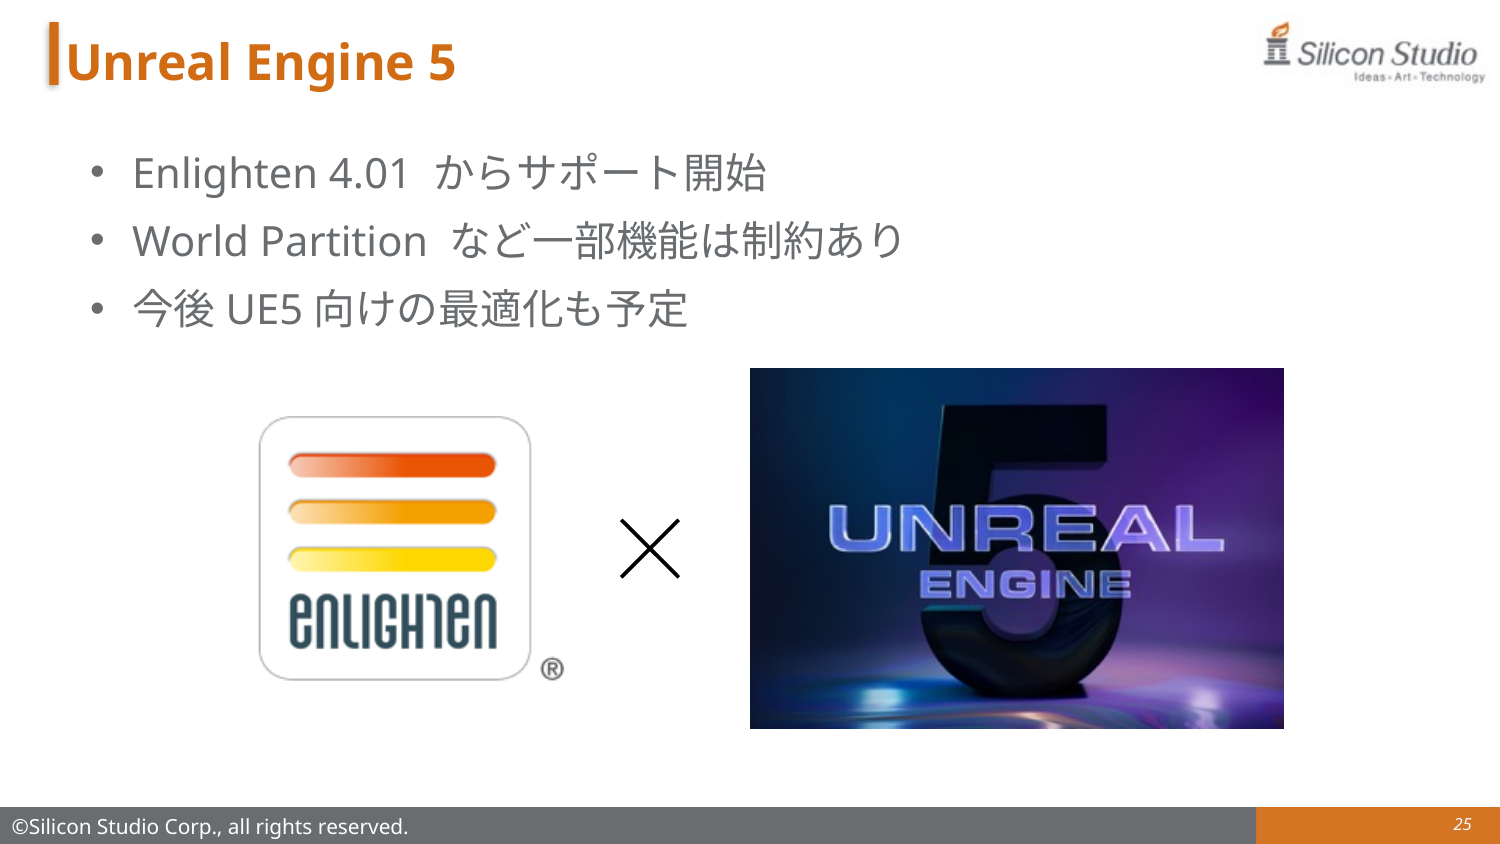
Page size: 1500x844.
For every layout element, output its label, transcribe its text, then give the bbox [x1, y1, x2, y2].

title Unreal Engine 5 [50, 19, 1250, 102]
picture [224, 382, 601, 715]
list Enlighten 4.01 からサポート開始 World Partition など一部機能は制約あり 今後UE5向けの最適化も予定 [75, 128, 1425, 789]
text_box [619, 518, 681, 579]
picture [1256, 13, 1493, 91]
picture [749, 368, 1284, 729]
